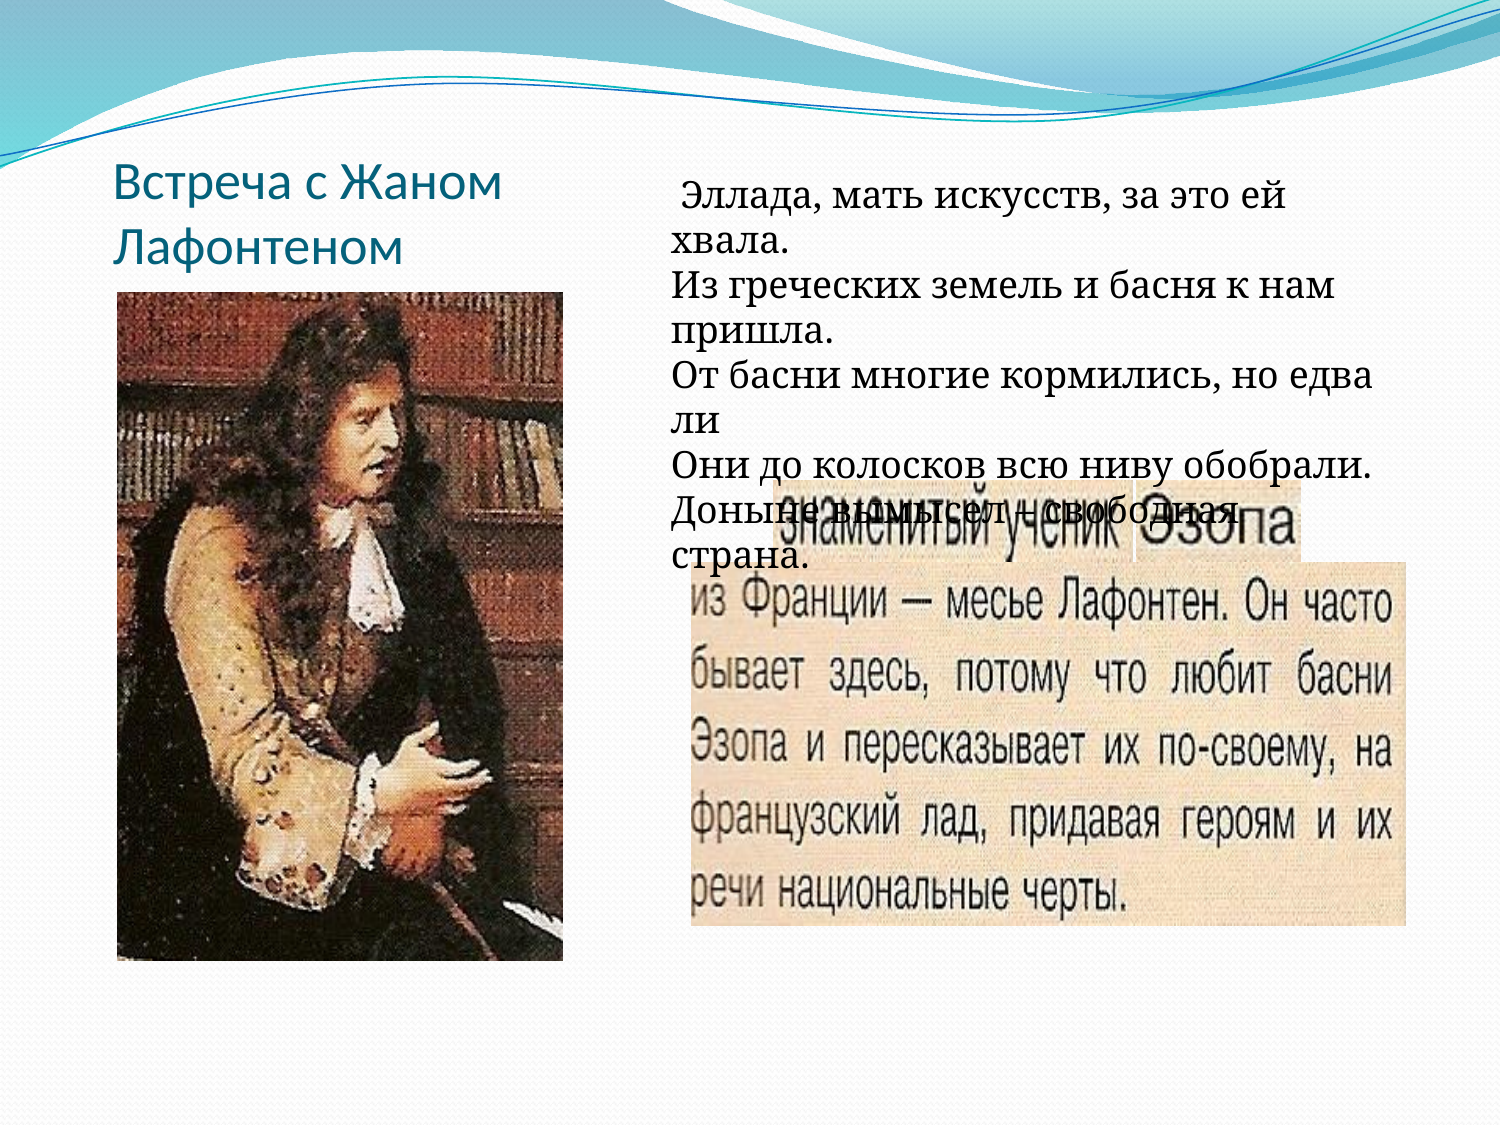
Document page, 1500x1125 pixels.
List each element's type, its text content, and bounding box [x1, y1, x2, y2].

picture [691, 480, 1406, 926]
title Встреча с Жаном Лафонтеном [112, 84, 563, 275]
text_box Эллада, мать искусств, за это ей хвала. Из греческих земель и басня к нам пришла. От басни многие кормились, но едва ли Они до колосков всю ниву обобрали. Доныне вымысел – свободная страна. [656, 163, 1397, 584]
picture [116, 292, 563, 962]
